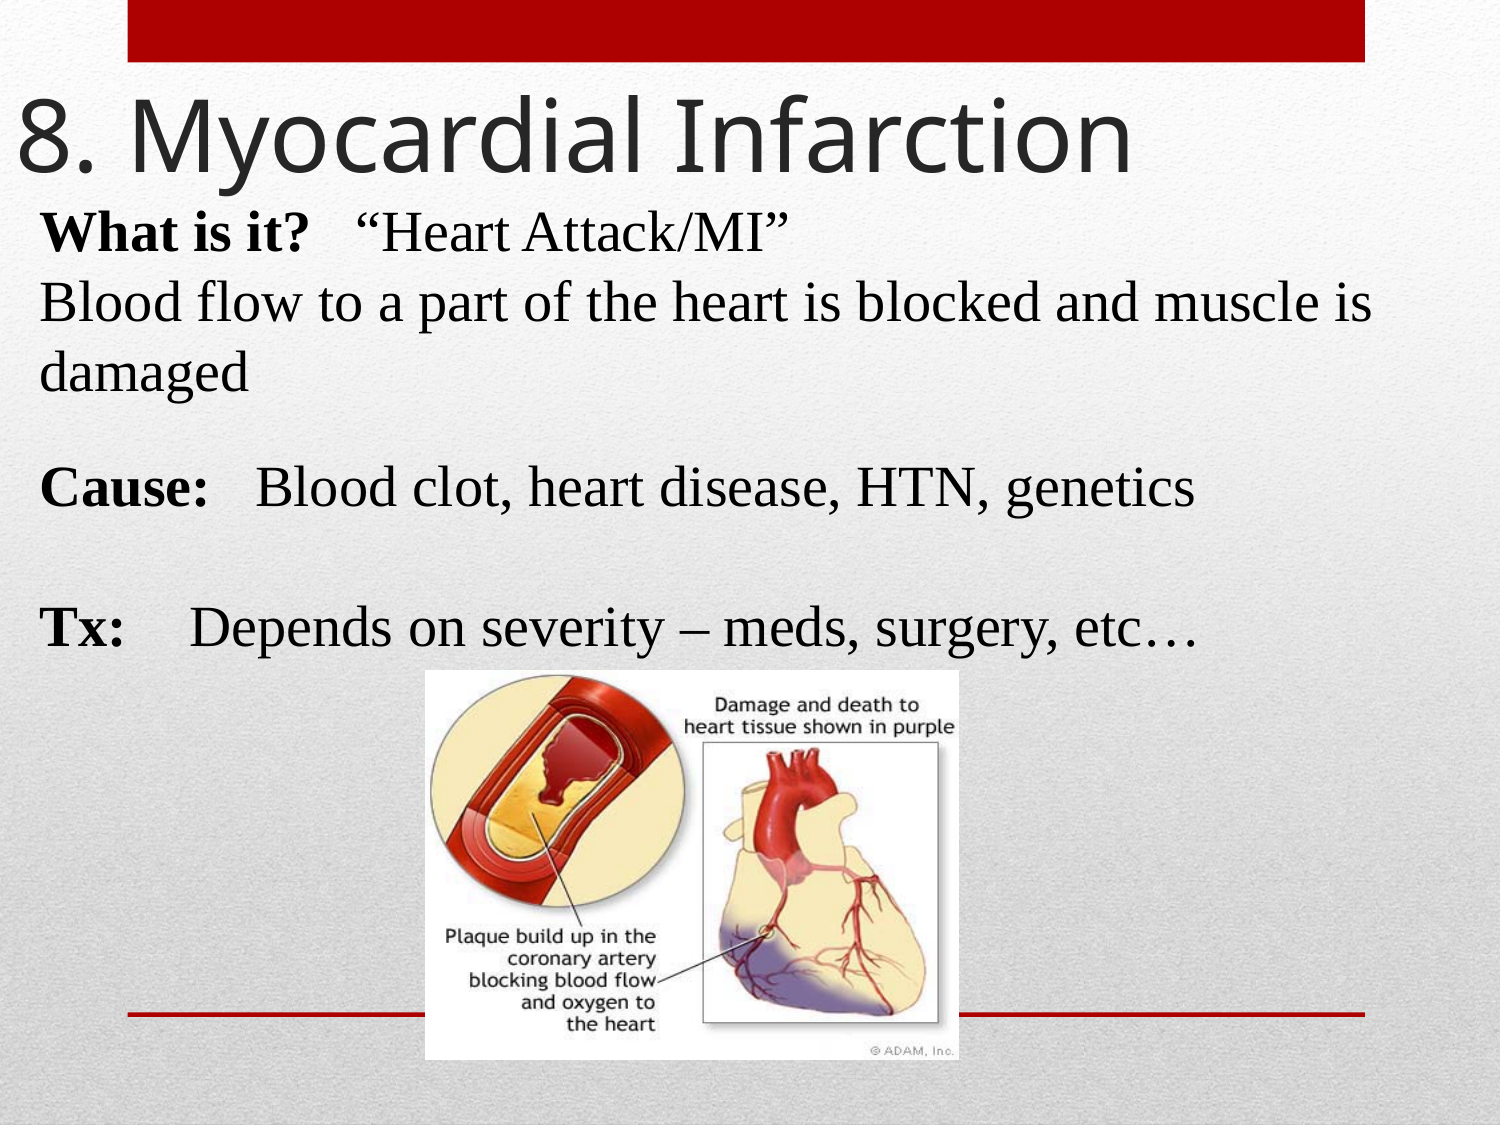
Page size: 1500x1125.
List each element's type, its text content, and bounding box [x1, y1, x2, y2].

title 8. Myocardial Infarction [0, 62, 1350, 200]
picture [424, 669, 959, 1061]
text_box What is it? “Heart Attack/MI” Blood flow to a part of the heart is blocked and muscle is damaged Cause: Blood clot, heart disease, HTN, genetics Tx: Depends on severity – meds, surgery, etc… [24, 185, 1450, 666]
